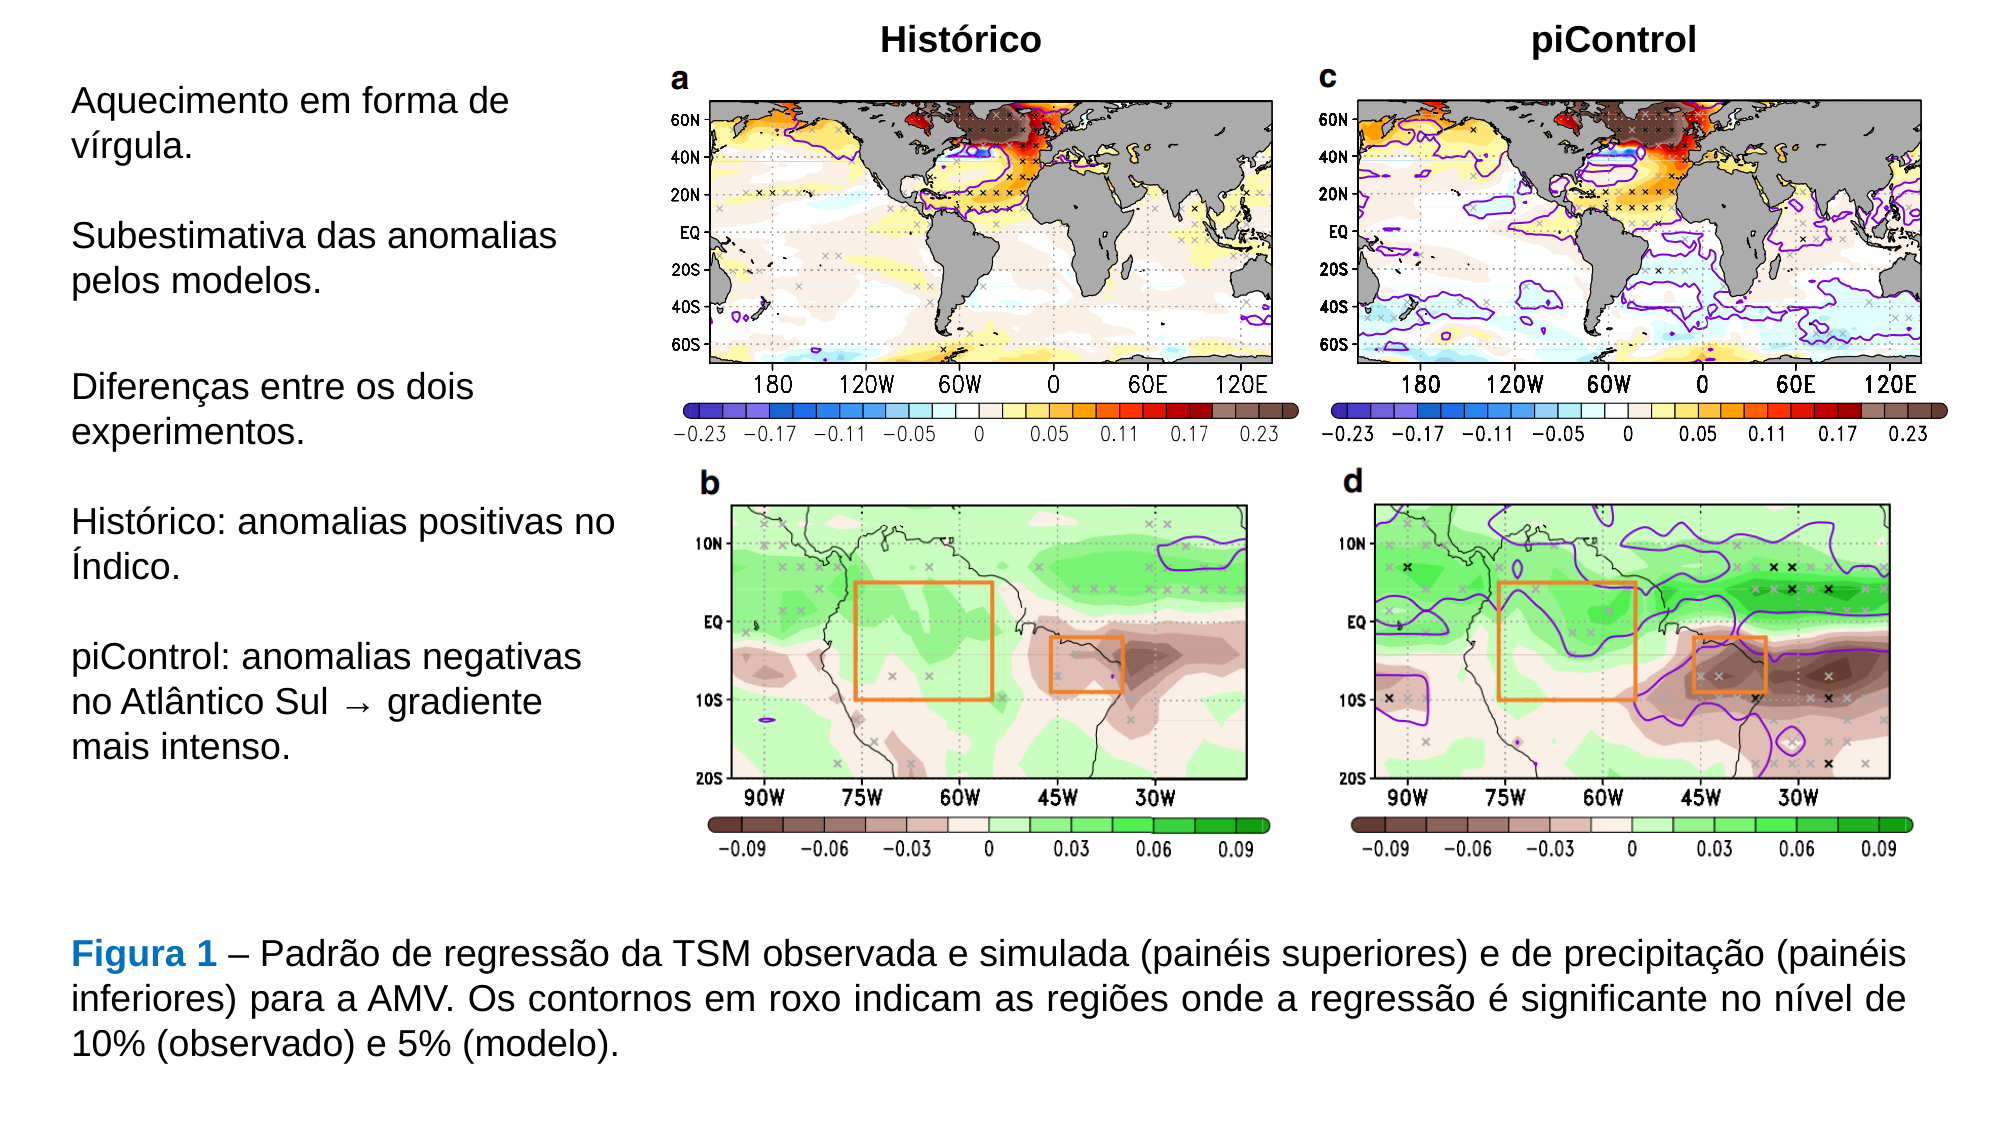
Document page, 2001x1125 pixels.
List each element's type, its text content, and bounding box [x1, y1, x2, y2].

picture [658, 61, 1952, 453]
text_box piControl [1516, 7, 2000, 68]
text_box Histórico [865, 7, 1371, 61]
picture [1335, 466, 1925, 869]
text_box Aquecimento em forma de vírgula. Subestimativa das anomalias pelos modelos. [56, 68, 634, 355]
text_box Figura 1 – Padrão de regressão da TSM observada e simulada (painéis superiores) e de precipitação (painéis inferiores) para a AMV. Os contornos em roxo indicam as regiões onde a regressão é significante no nível de 10% (observado) e 5% (modelo). [56, 921, 1922, 1072]
picture [687, 466, 1271, 869]
text_box Diferenças entre os dois experimentos. Histórico: anomalias positivas no Índico. piControl: anomalias negativas no Atlântico Sul → gradiente mais intenso. [56, 355, 634, 910]
